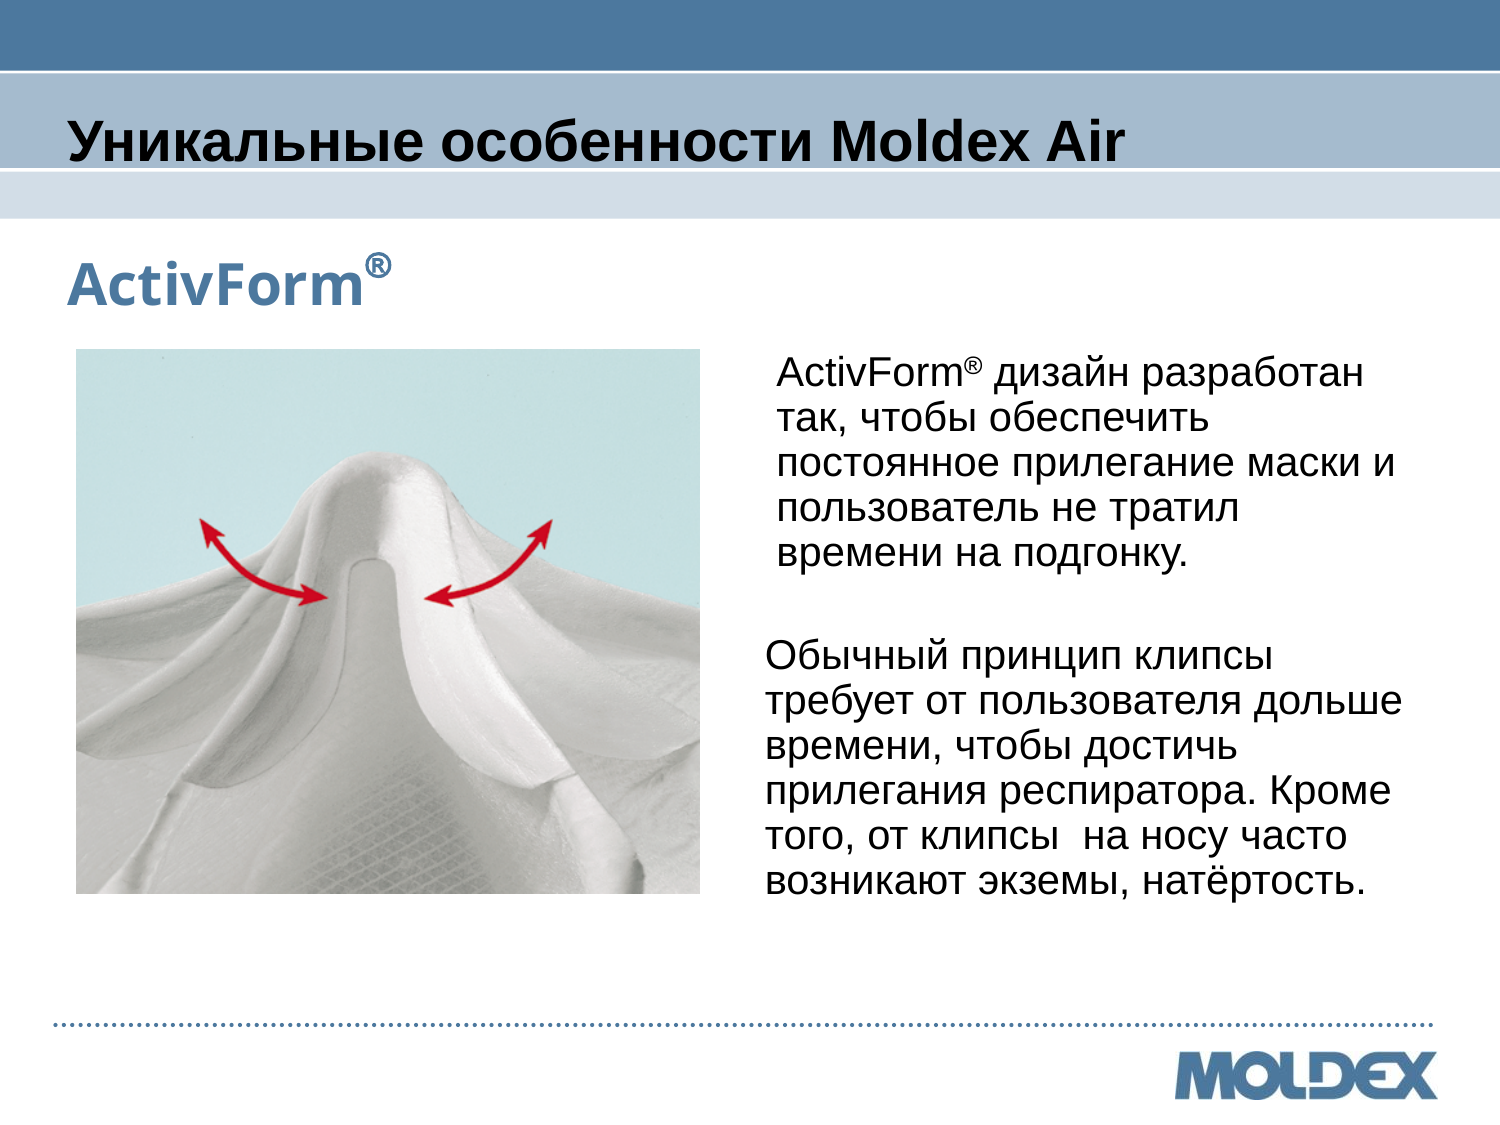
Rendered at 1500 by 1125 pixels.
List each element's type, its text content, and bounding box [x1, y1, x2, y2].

picture [76, 349, 701, 894]
title Уникальные особенности Moldex Air ActivForm [52, 123, 1483, 339]
picture [1175, 1051, 1438, 1100]
text_box Обычный принцип клипсы требует от пользователя дольше времени, чтобы достичь прилегания респиратора. Кроме того, от клипсы на носу часто возникают экземы, натёртость. [750, 626, 1424, 911]
text_box ActivForm дизайн разработан так, чтобы обеспечить постоянное прилегание маски и пользователь не тратил времени на подгонку. [761, 343, 1435, 584]
